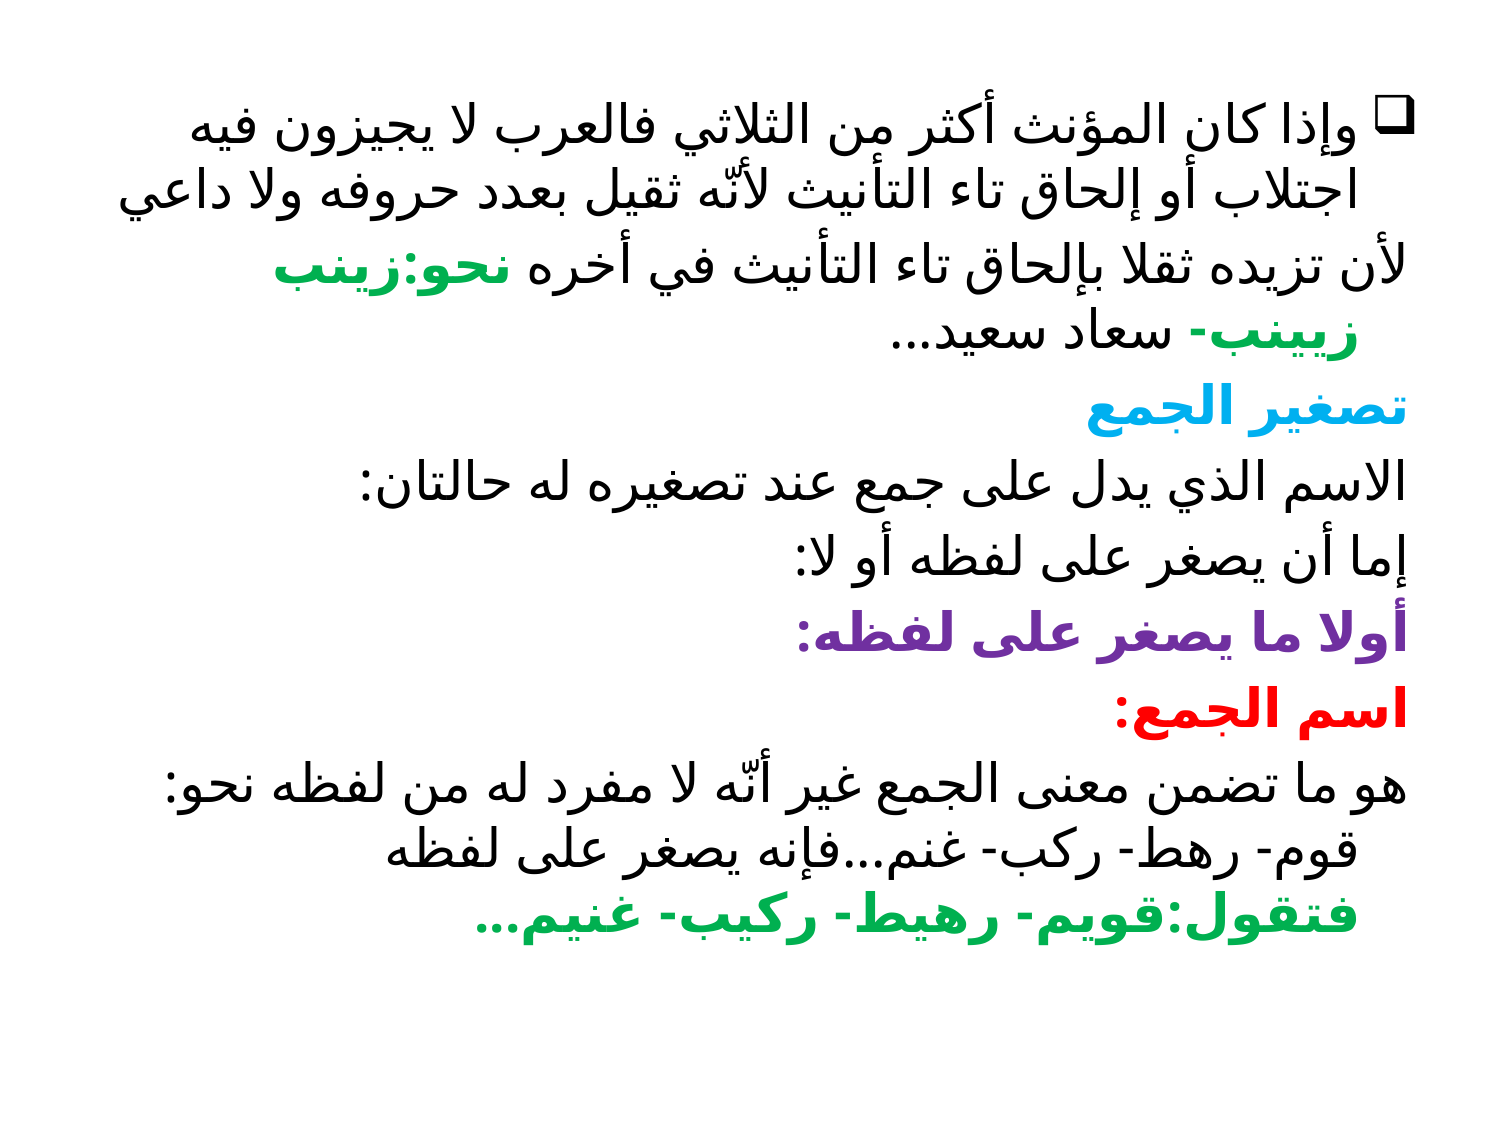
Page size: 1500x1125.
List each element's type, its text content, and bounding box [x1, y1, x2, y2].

list وإذا كان المؤنث أكثر من الثلاثي فالعرب لا يجيزون فيه اجتلاب أو إلحاق تاء التأنيث لأنّه ثقيل بعدد حروفه ولا داعي لأن تزيده ثقلا بإلحاق تاء التأنيث في أخره نحو:زينب زيينب- سعاد سعيد... تصغير الجمع الاسم الذي يدل على جمع عند تصغيره له حالتان: إما أن يصغر على لفظه أو لا: أولا ما يصغر على لفظه: اسم الجمع: هو ما تضمن معنى الجمع غير أنّه لا مفرد له من لفظه نحو: قوم- رهط- ركب- غنم...فإنه يصغر على لفظه فتقول:قويم- رهيط- ركيب- غنيم... [75, 82, 1425, 1005]
